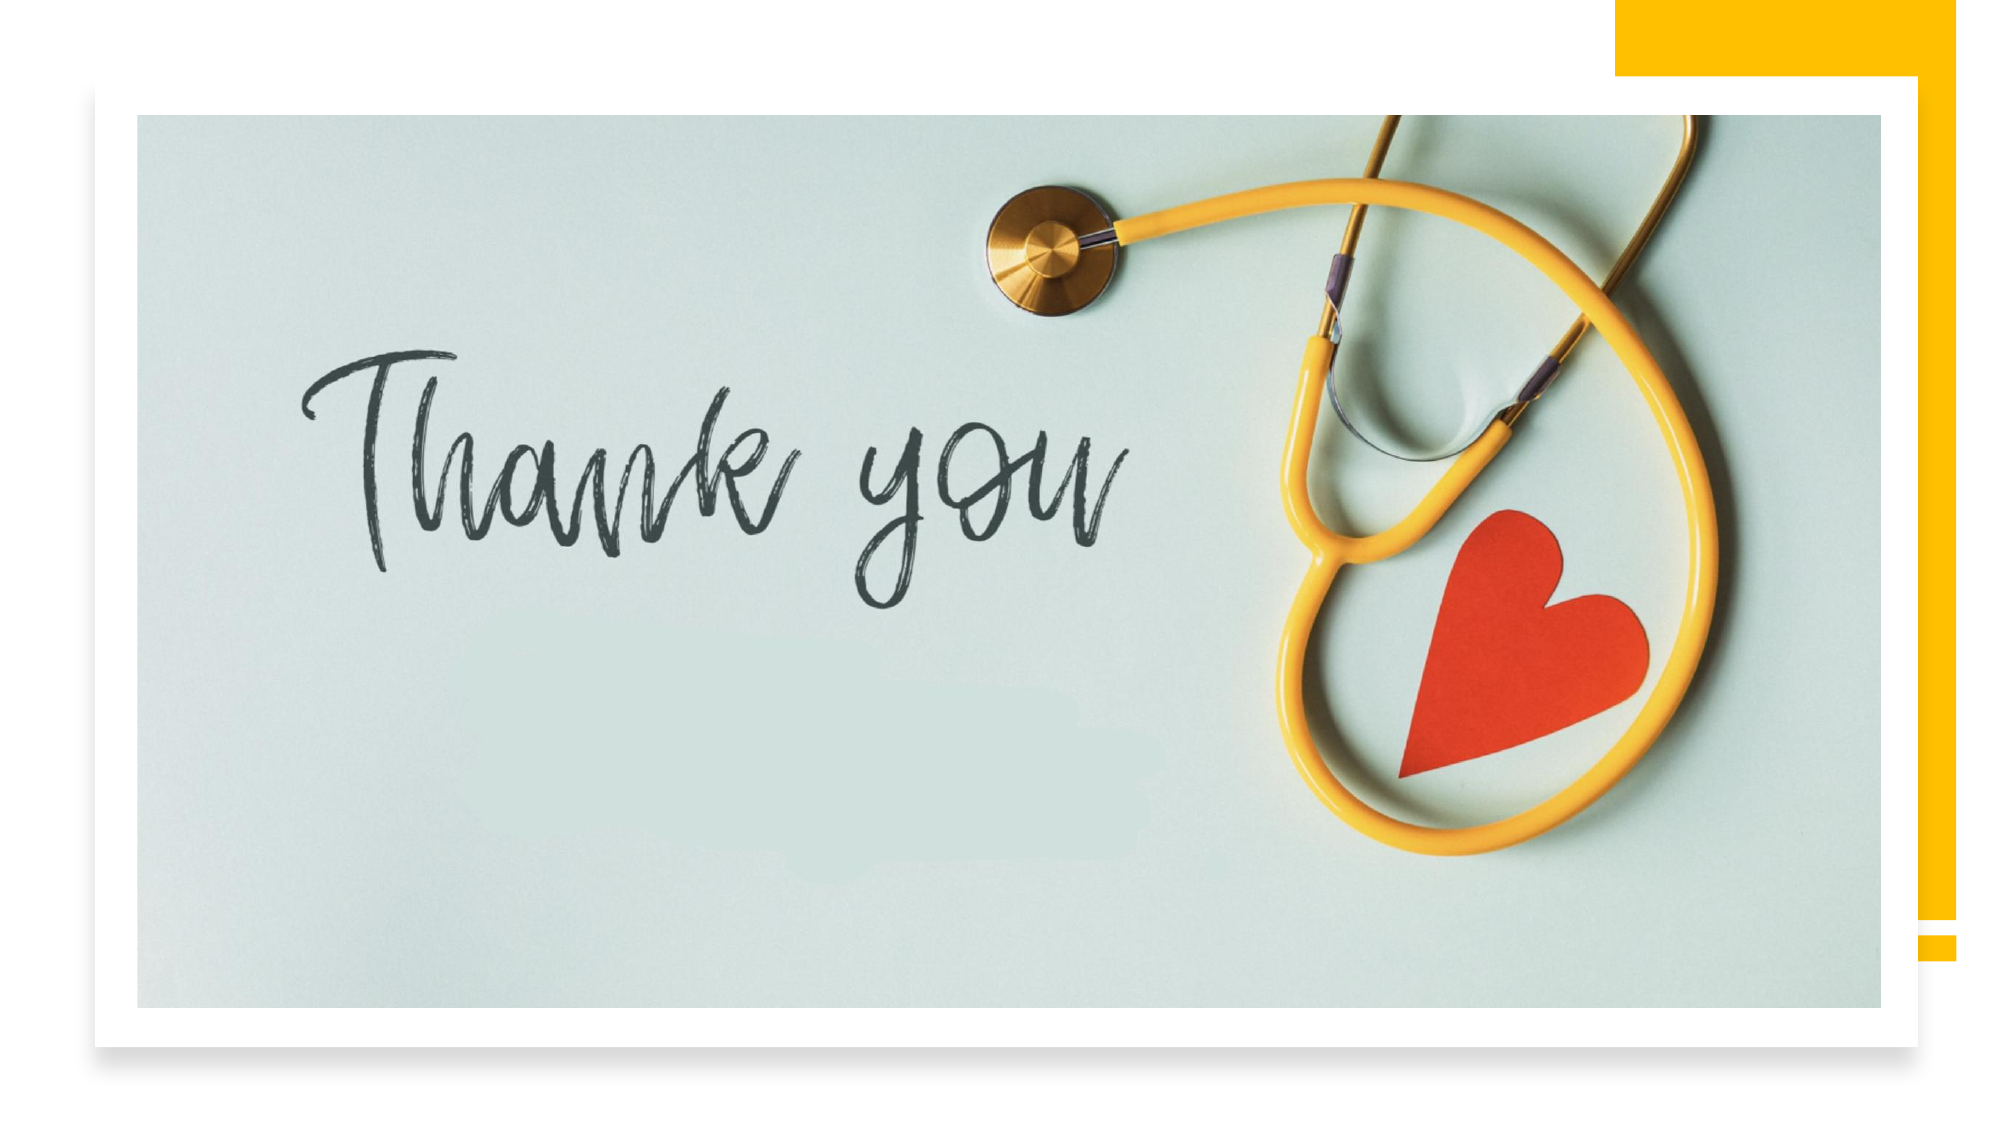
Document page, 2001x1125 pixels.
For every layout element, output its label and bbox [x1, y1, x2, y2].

list [137, 115, 1881, 1008]
text_box [94, 75, 1919, 1048]
text_box [1881, 310, 2000, 652]
text_box [0, 0, 2000, 1125]
